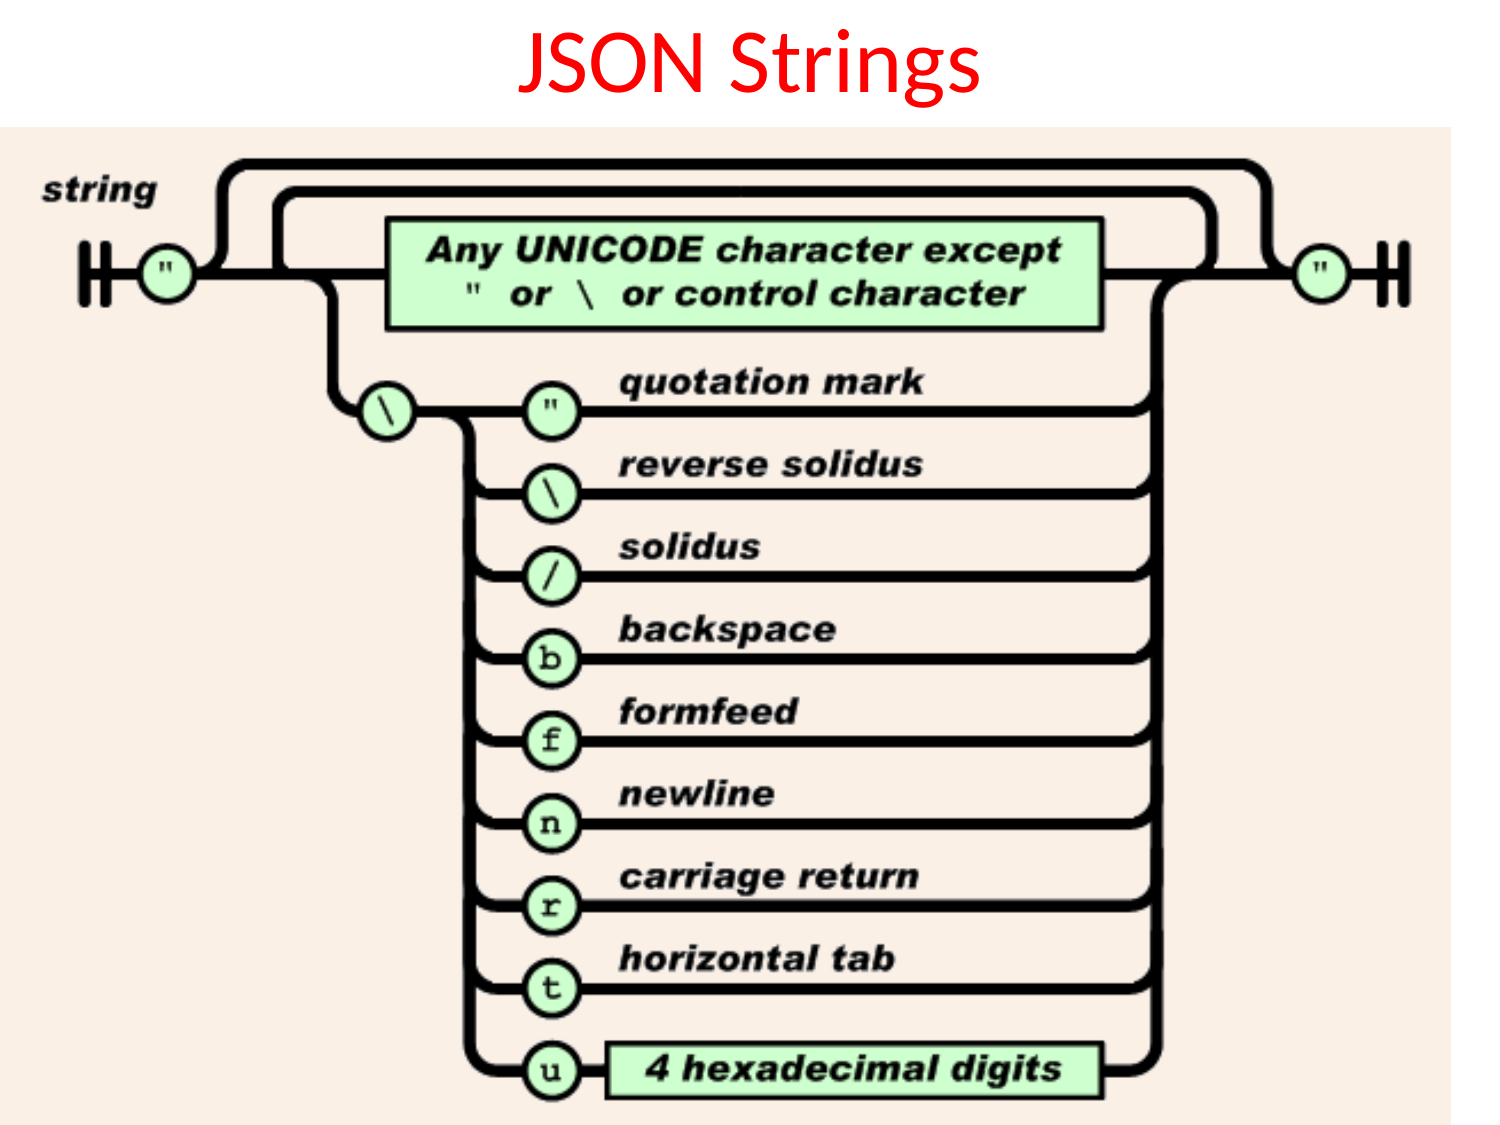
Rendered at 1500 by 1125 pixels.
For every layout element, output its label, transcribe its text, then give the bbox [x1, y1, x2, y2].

title JSON Strings [75, 0, 1425, 125]
picture [0, 126, 1451, 1125]
